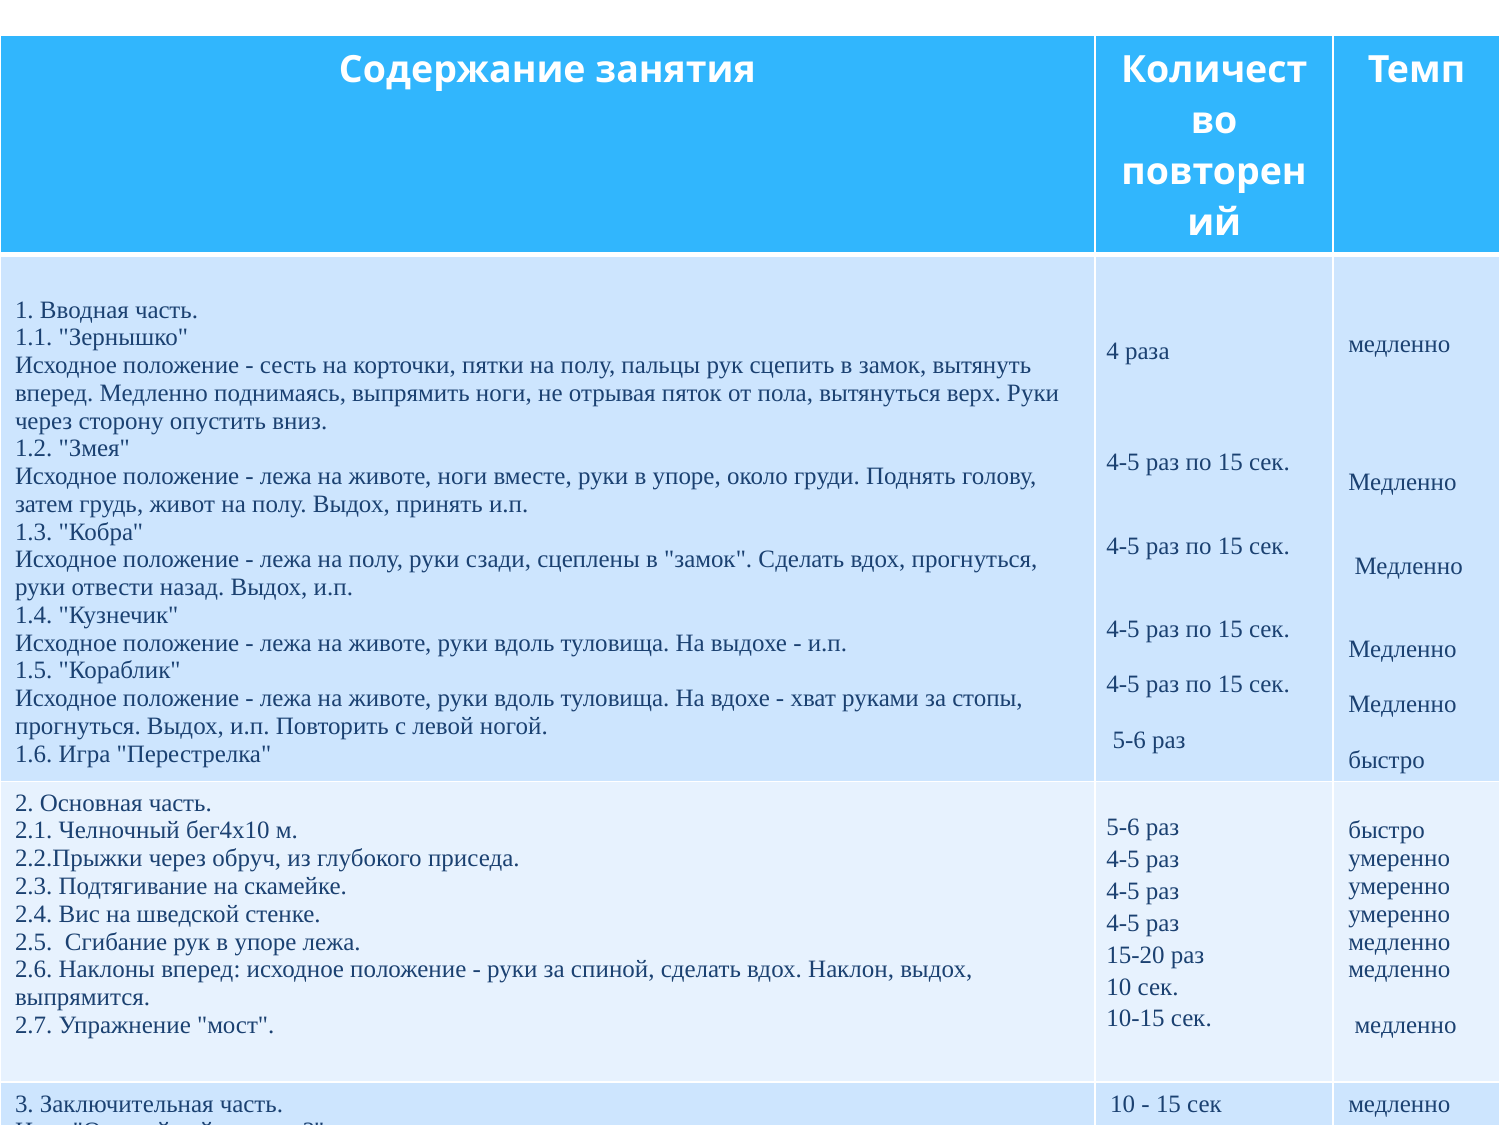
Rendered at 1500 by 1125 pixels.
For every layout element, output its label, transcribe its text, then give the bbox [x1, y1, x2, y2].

table_cell 10 - 15 сек [1096, 1083, 1332, 1125]
table_cell 2. Основная часть. 2.1. Челночный бег4х10 м. 2.2.Прыжки через обруч, из глубокого приседа. 2.3. Подтягивание на скамейке. 2.4. Вис на шведской стенке. 2.5. Сгибание рук в упоре лежа. 2.6. Наклоны вперед: исходное положение - руки за спиной, сделать вдох. Наклон, выдох, выпрямится. 2.7. Упражнение "мост". [1, 782, 1094, 1081]
table_cell 3. Заключительная часть. Игра "Отгадай чей голосок?" [1, 1083, 1094, 1125]
table_header Темп [1334, 36, 1499, 252]
table_cell 4 раза 4-5 раз по 15 сек. 4-5 раз по 15 сек. 4-5 раз по 15 сек. 4-5 раз по 15 сек. 5-6 раз [1096, 257, 1332, 781]
table_cell медленно Медленно Медленно Медленно Медленно быстро [1334, 257, 1499, 781]
table_header Количество повторений [1096, 36, 1332, 252]
table_cell 5-6 раз 4-5 раз 4-5 раз 4-5 раз 15-20 раз 10 сек. 10-15 сек. [1096, 782, 1332, 1081]
table_cell быстро умеренно умеренно умеренно медленно медленно медленно [1334, 782, 1499, 1081]
table_cell 1. Вводная часть. 1.1. "Зернышко" Исходное положение - сесть на корточки, пятки на полу, пальцы рук сцепить в замок, вытянуть вперед. Медленно поднимаясь, выпрямить ноги, не отрывая пяток от пола, вытянуться верх. Руки через сторону опустить вниз. 1.2. "Змея" Исходное положение - лежа на животе, ноги вместе, руки в упоре, около груди. Поднять голову, затем грудь, живот на полу. Выдох, принять и.п. 1.3. "Кобра" Исходное положение - лежа на полу, руки сзади, сцеплены в "замок". Сделать вдох, прогнуться, руки отвести назад. Выдох, и.п. 1.4. "Кузнечик" Исходное положение - лежа на животе, руки вдоль туловища. На выдохе - и.п. 1.5. "Кораблик" Исходное положение - лежа на животе, руки вдоль туловища. На вдохе - хват руками за стопы, прогнуться. Выдох, и.п. Повторить с левой ногой. 1.6. Игра "Перестрелка" [1, 257, 1094, 781]
table_header Содержание занятия [1, 36, 1094, 252]
table_cell медленно [1334, 1083, 1499, 1125]
